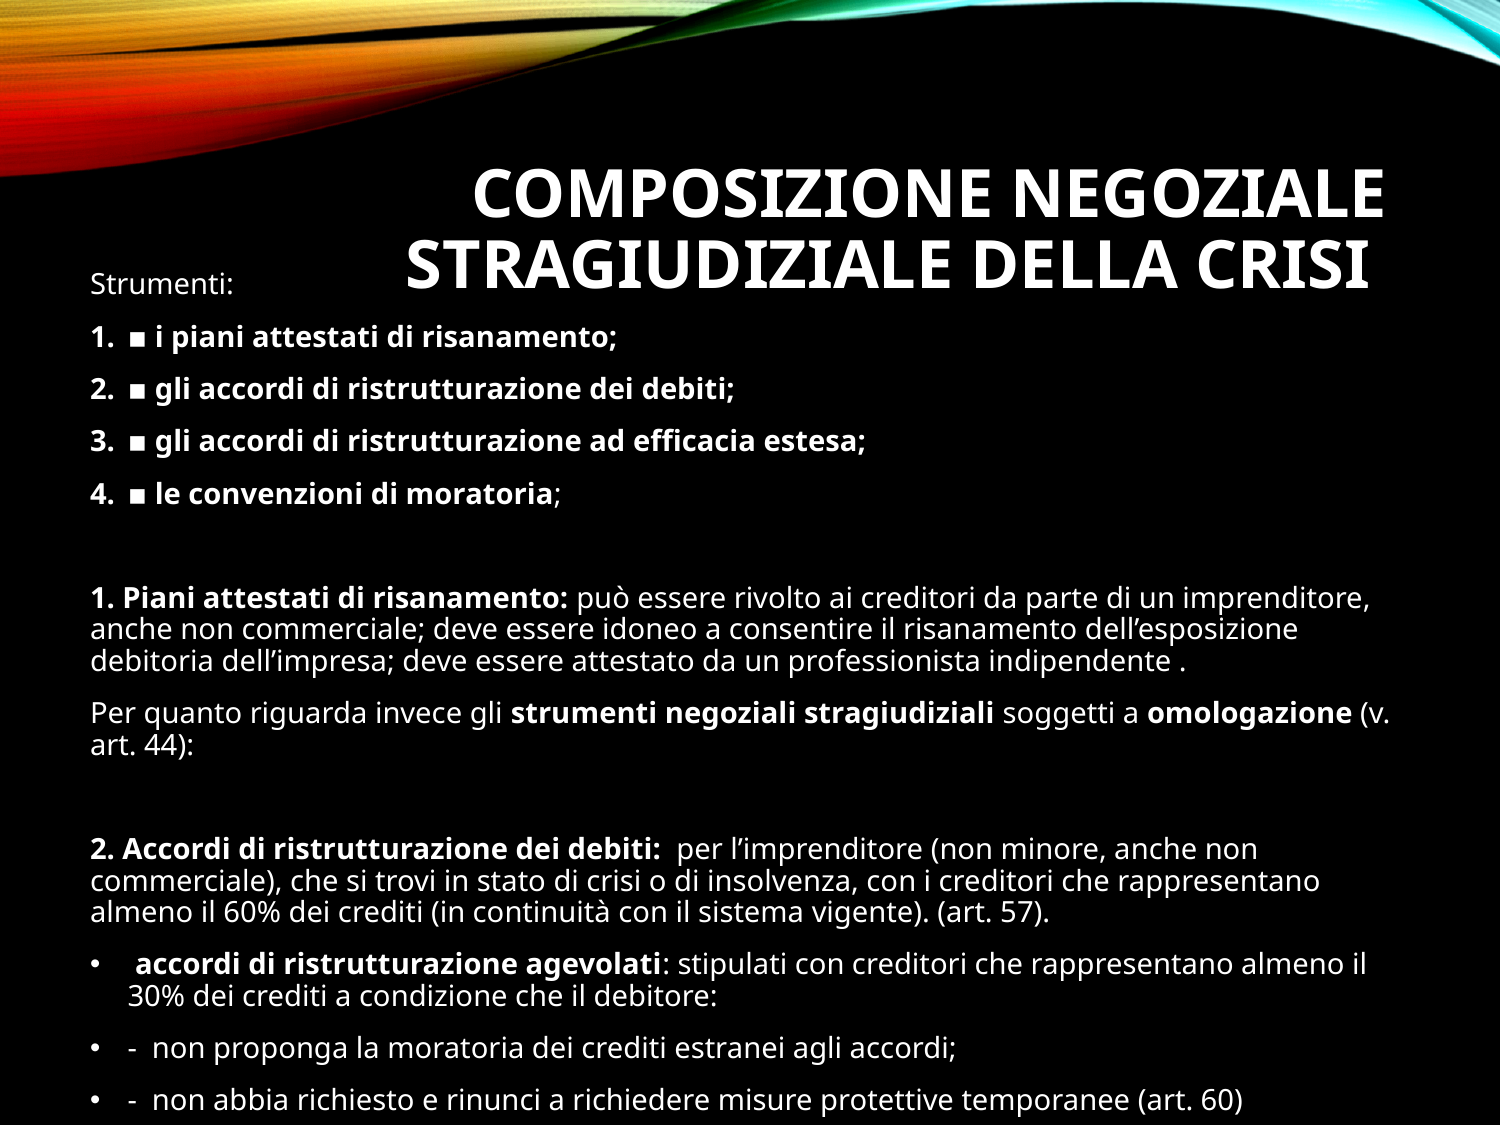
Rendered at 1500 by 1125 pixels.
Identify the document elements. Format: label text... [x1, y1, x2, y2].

picture [0, 0, 1500, 178]
list Strumenti: ▪ i piani attestati di risanamento; ▪ gli accordi di ristrutturazione dei debiti; ▪ gli accordi di ristrutturazione ad efficacia estesa; ▪ le convenzioni di moratoria; 1. Piani attestati di risanamento: può essere rivolto ai creditori da parte di un imprenditore, anche non commerciale; deve essere idoneo a consentire il risanamento dell’esposizione debitoria dell’impresa; deve essere attestato da un professionista indipendente . Per quanto riguarda invece gli strumenti negoziali stragiudiziali soggetti a omologazione (v. art. 44): 2. Accordi di ristrutturazione dei debiti: per l’imprenditore (non minore, anche non commerciale), che si trovi in stato di crisi o di insolvenza, con i creditori che rappresentano almeno il 60% dei crediti (in continuità con il sistema vigente). (art. 57). accordi di ristrutturazione agevolati: stipulati con creditori che rappresentano almeno il 30% dei crediti a condizione che il debitore: - non proponga la moratoria dei crediti estranei agli accordi; - non abbia richiesto e rinunci a richiedere misure protettive temporanee (art. 60) [75, 262, 1425, 1035]
title Composizione negoziale stragiudiziale della crisi [356, 125, 1403, 262]
